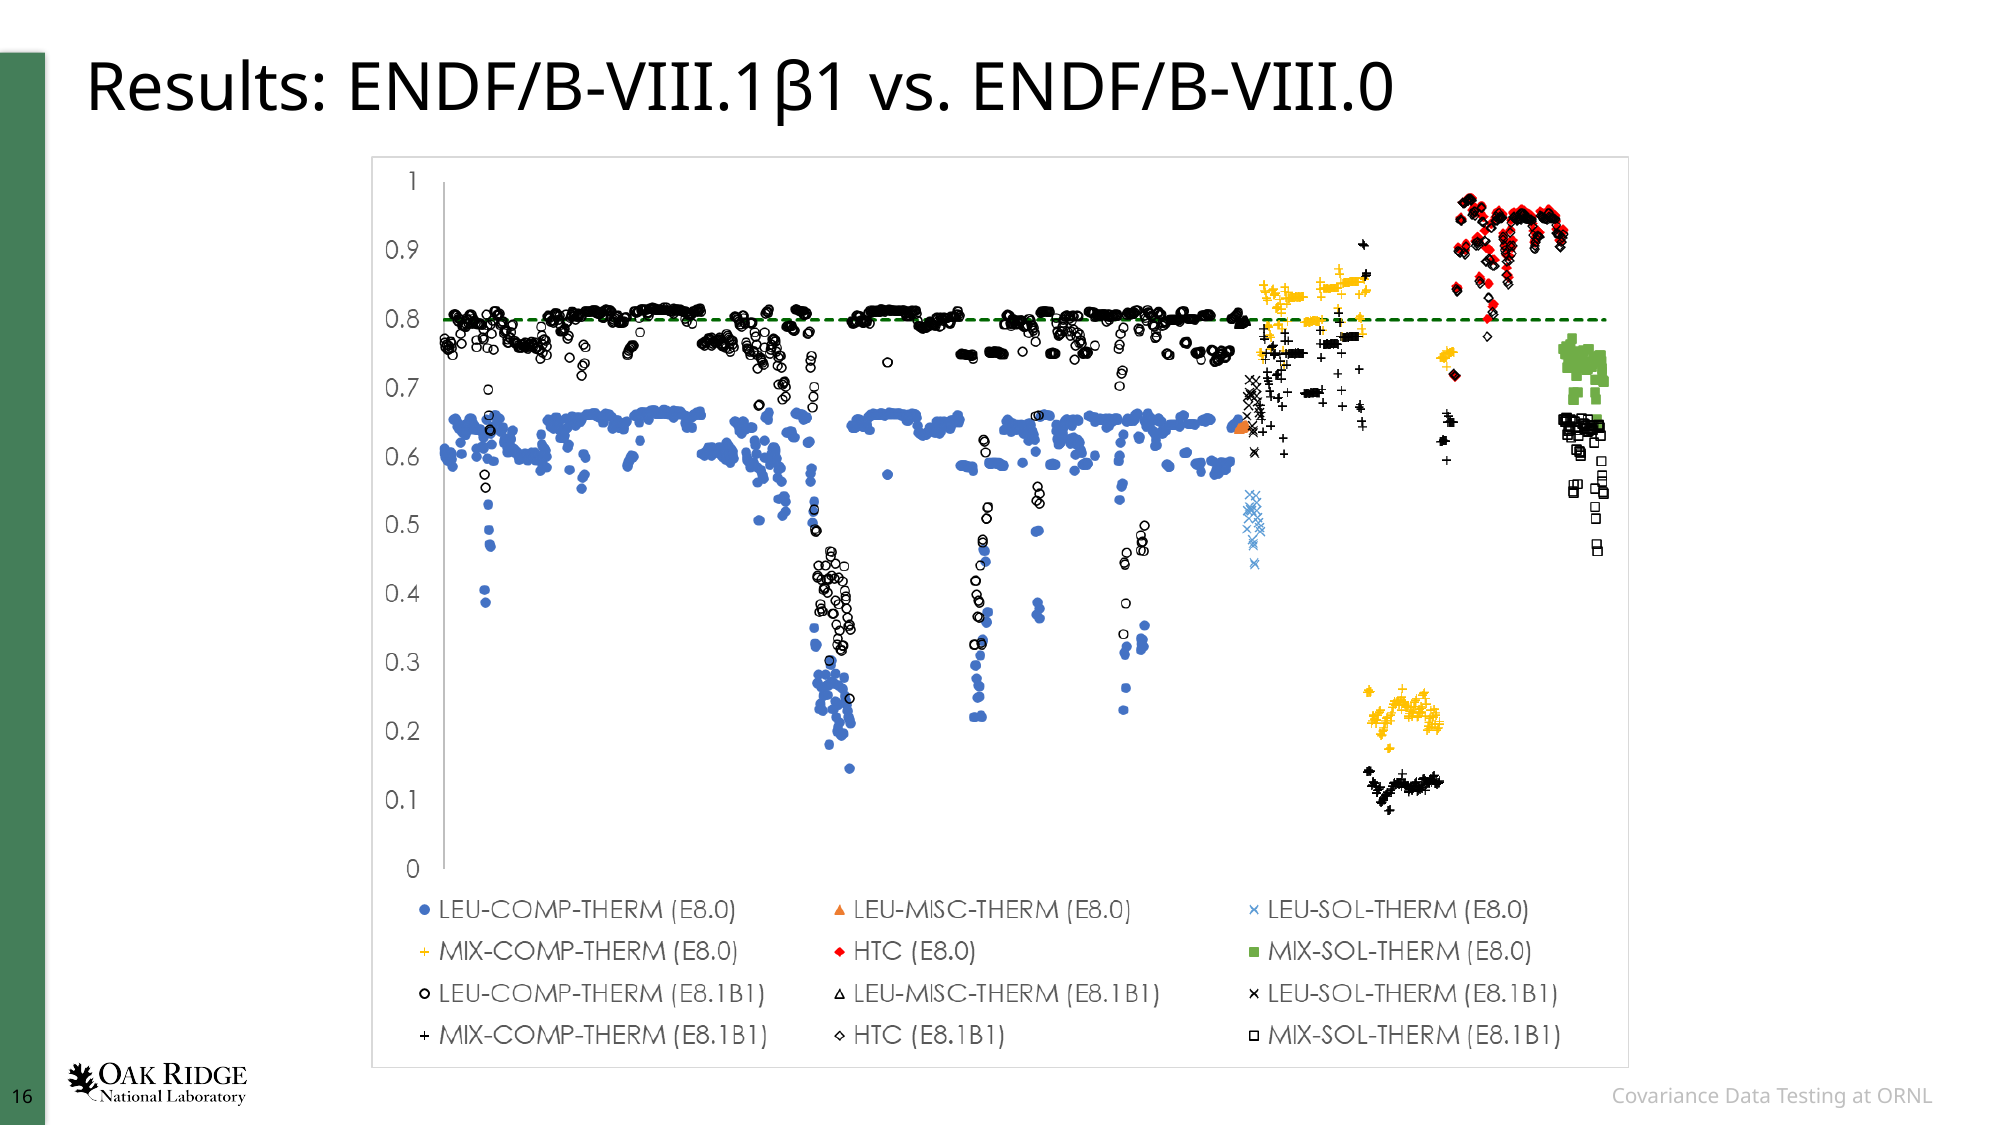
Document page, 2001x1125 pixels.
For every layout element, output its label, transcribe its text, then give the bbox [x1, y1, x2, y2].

picture [371, 156, 1629, 1069]
picture [67, 1062, 247, 1106]
title Results: ENDF/B-VIII.1β1 vs. ENDF/B-VIII.0 [70, 44, 1946, 134]
